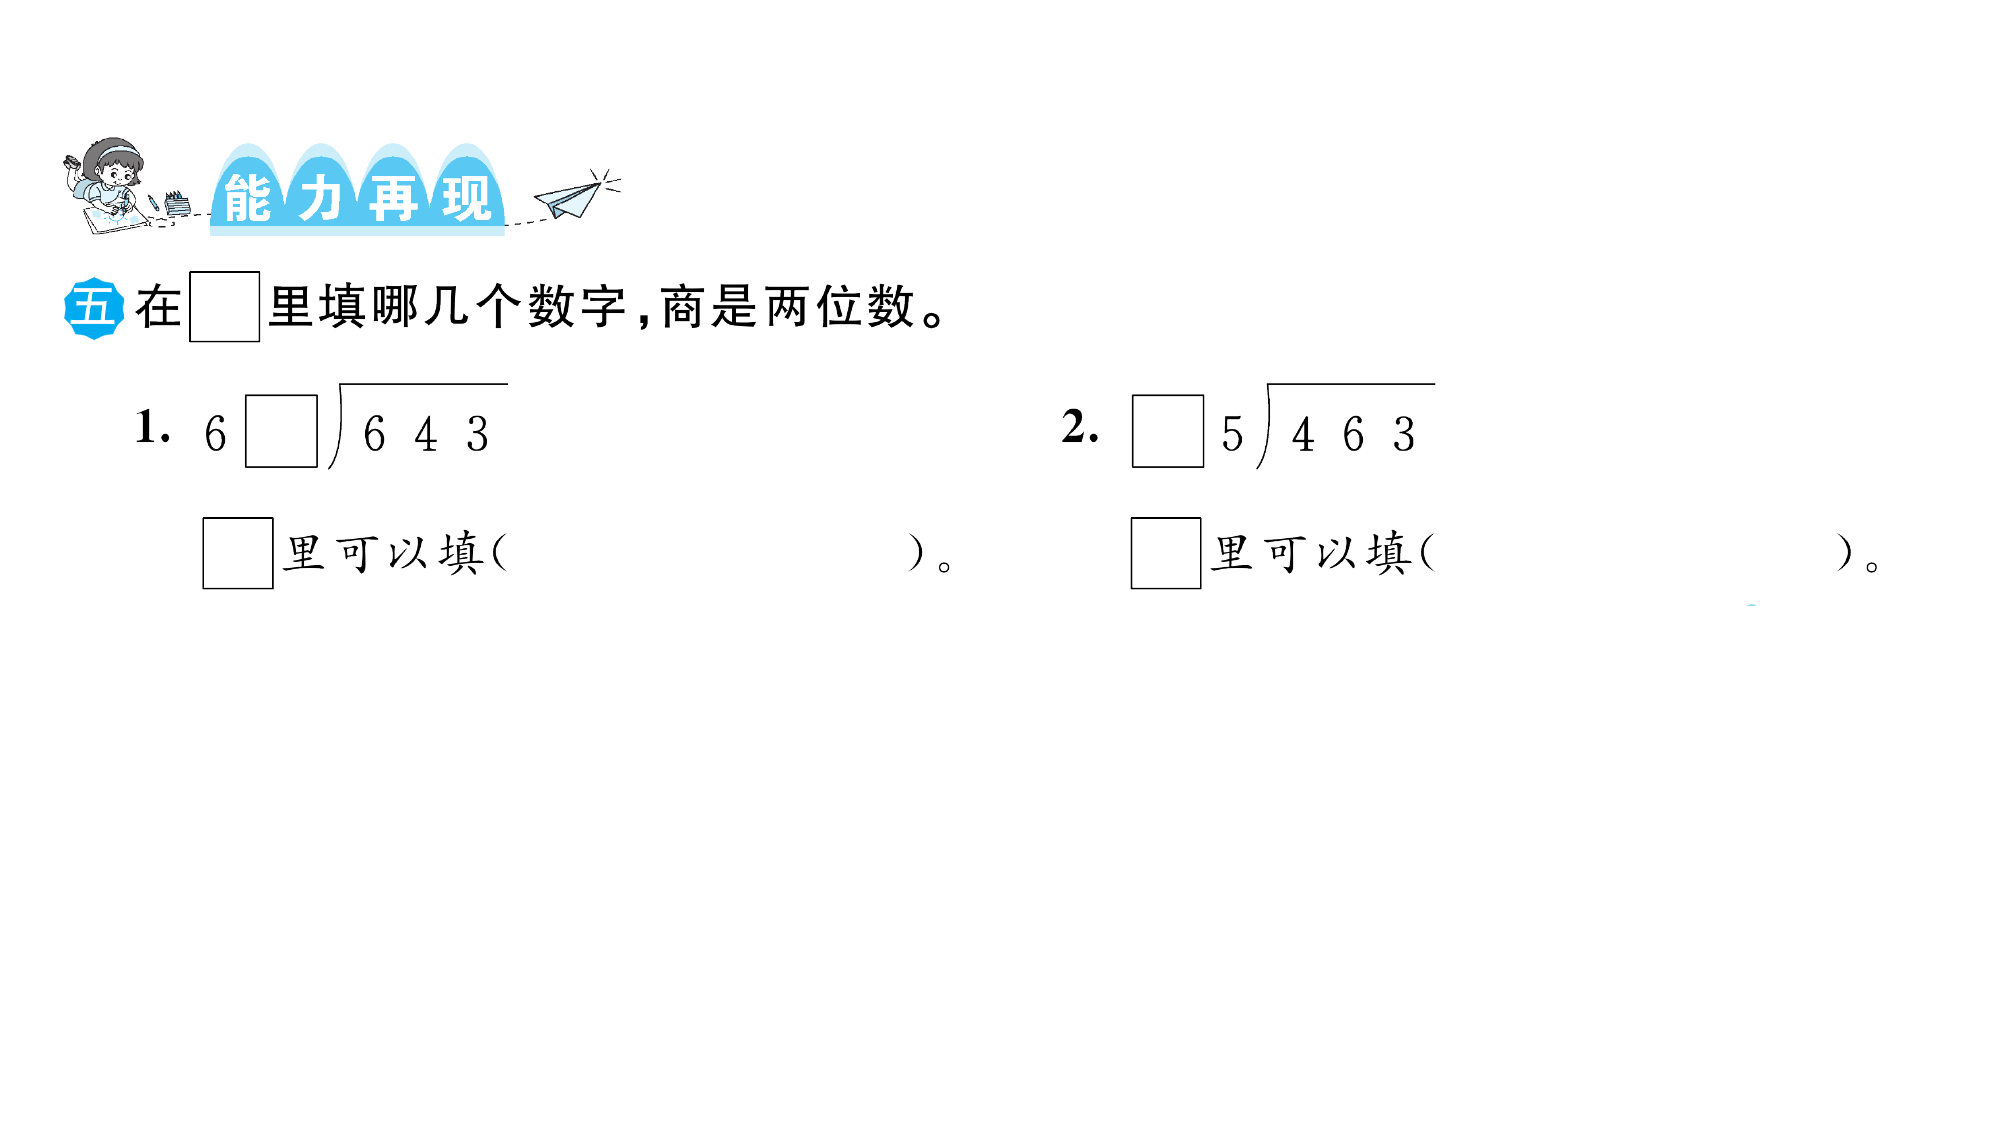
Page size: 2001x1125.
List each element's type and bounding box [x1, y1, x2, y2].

picture [58, 58, 1949, 606]
